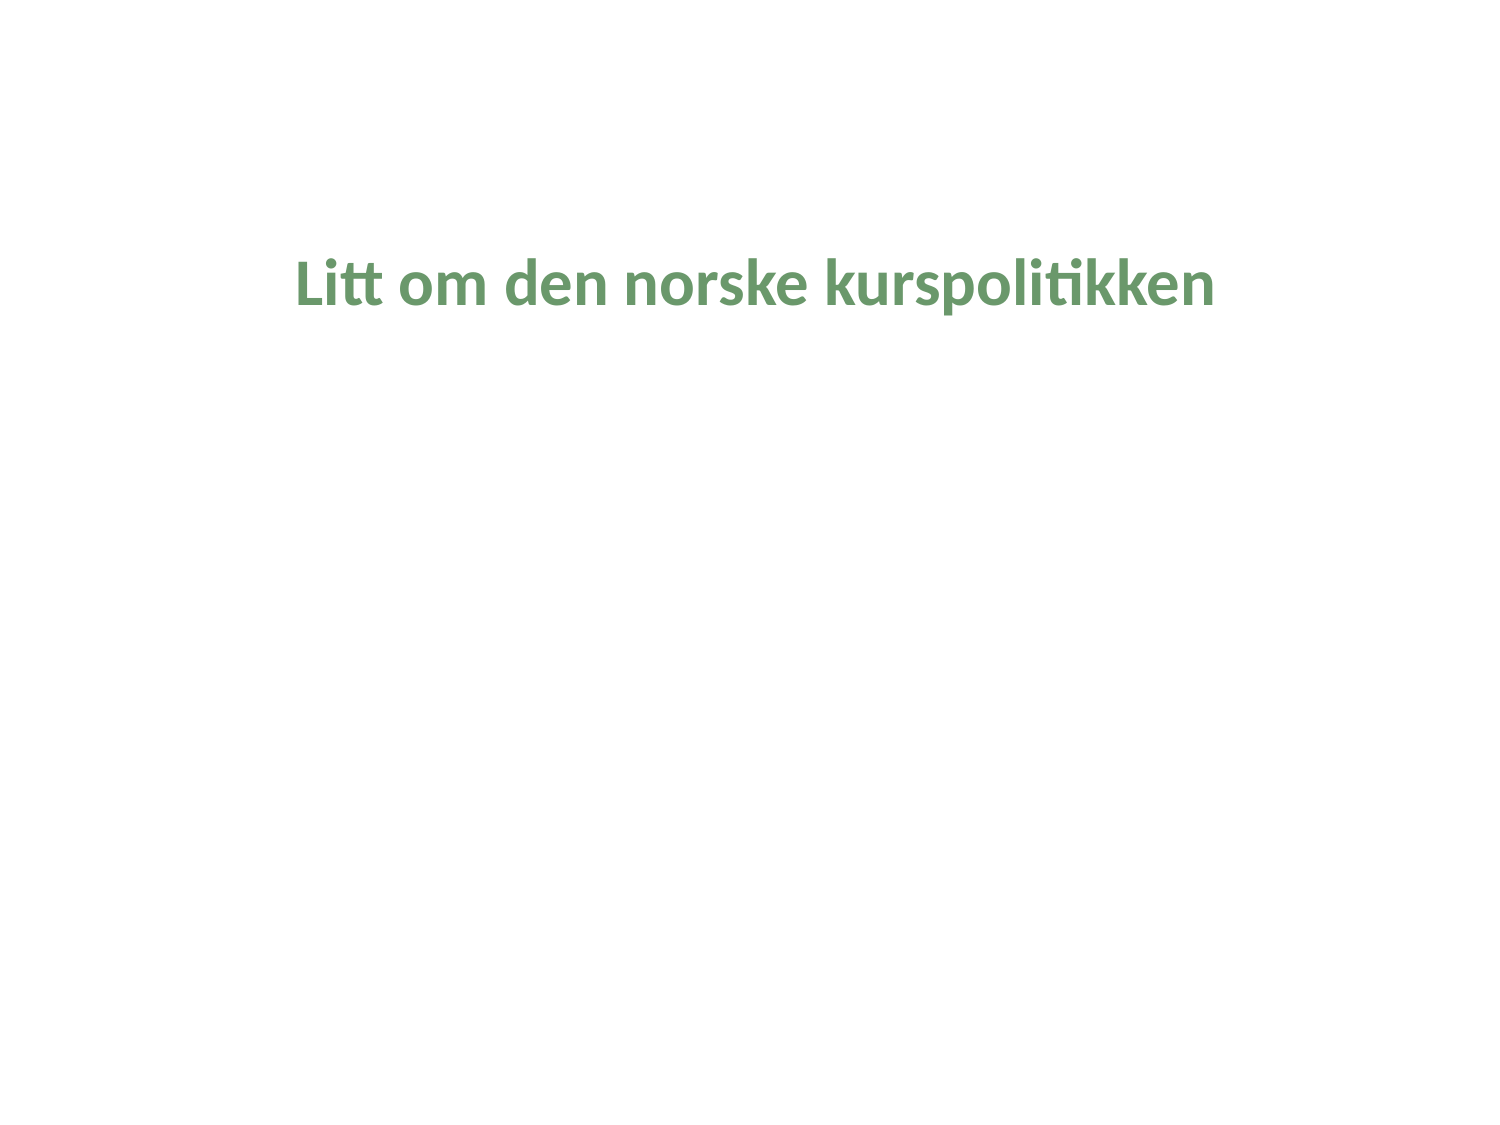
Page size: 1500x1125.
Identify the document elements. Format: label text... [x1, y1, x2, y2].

text_box Litt om den norske kurspolitikken [64, 231, 1447, 327]
